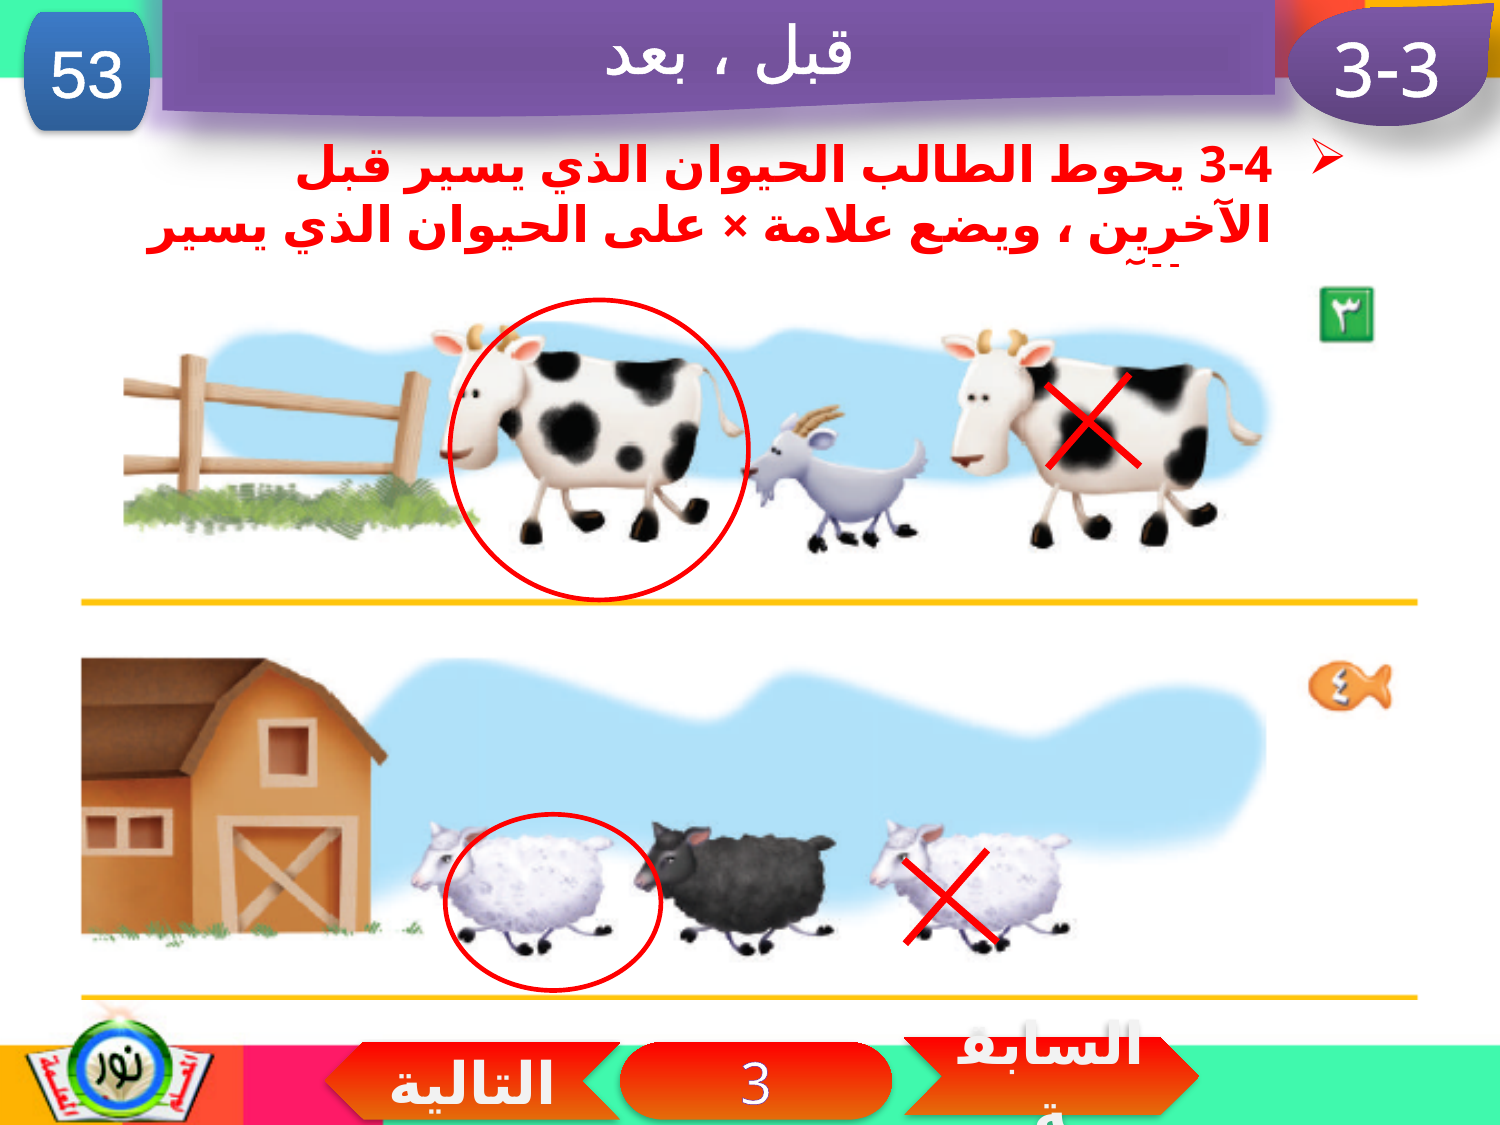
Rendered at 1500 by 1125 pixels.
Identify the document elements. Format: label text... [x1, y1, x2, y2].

text_box 3-4 يحوط الطالب الحيوان الذي يسير قبل الآخرين ، ويضع علامة × على الحيوان الذي يسير بعد الآخرين . [125, 124, 1363, 265]
picture [972, 95, 1355, 124]
text_box 3 [620, 1041, 892, 1120]
text_box 3-3 [1287, 2, 1495, 127]
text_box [1045, 373, 1141, 469]
text_box السابقة [903, 1037, 1200, 1116]
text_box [903, 849, 998, 944]
text_box التالية [324, 1041, 621, 1120]
text_box قبل ، بعد [162, 0, 1275, 117]
picture [0, 0, 1500, 1125]
text_box 53 [23, 11, 150, 131]
